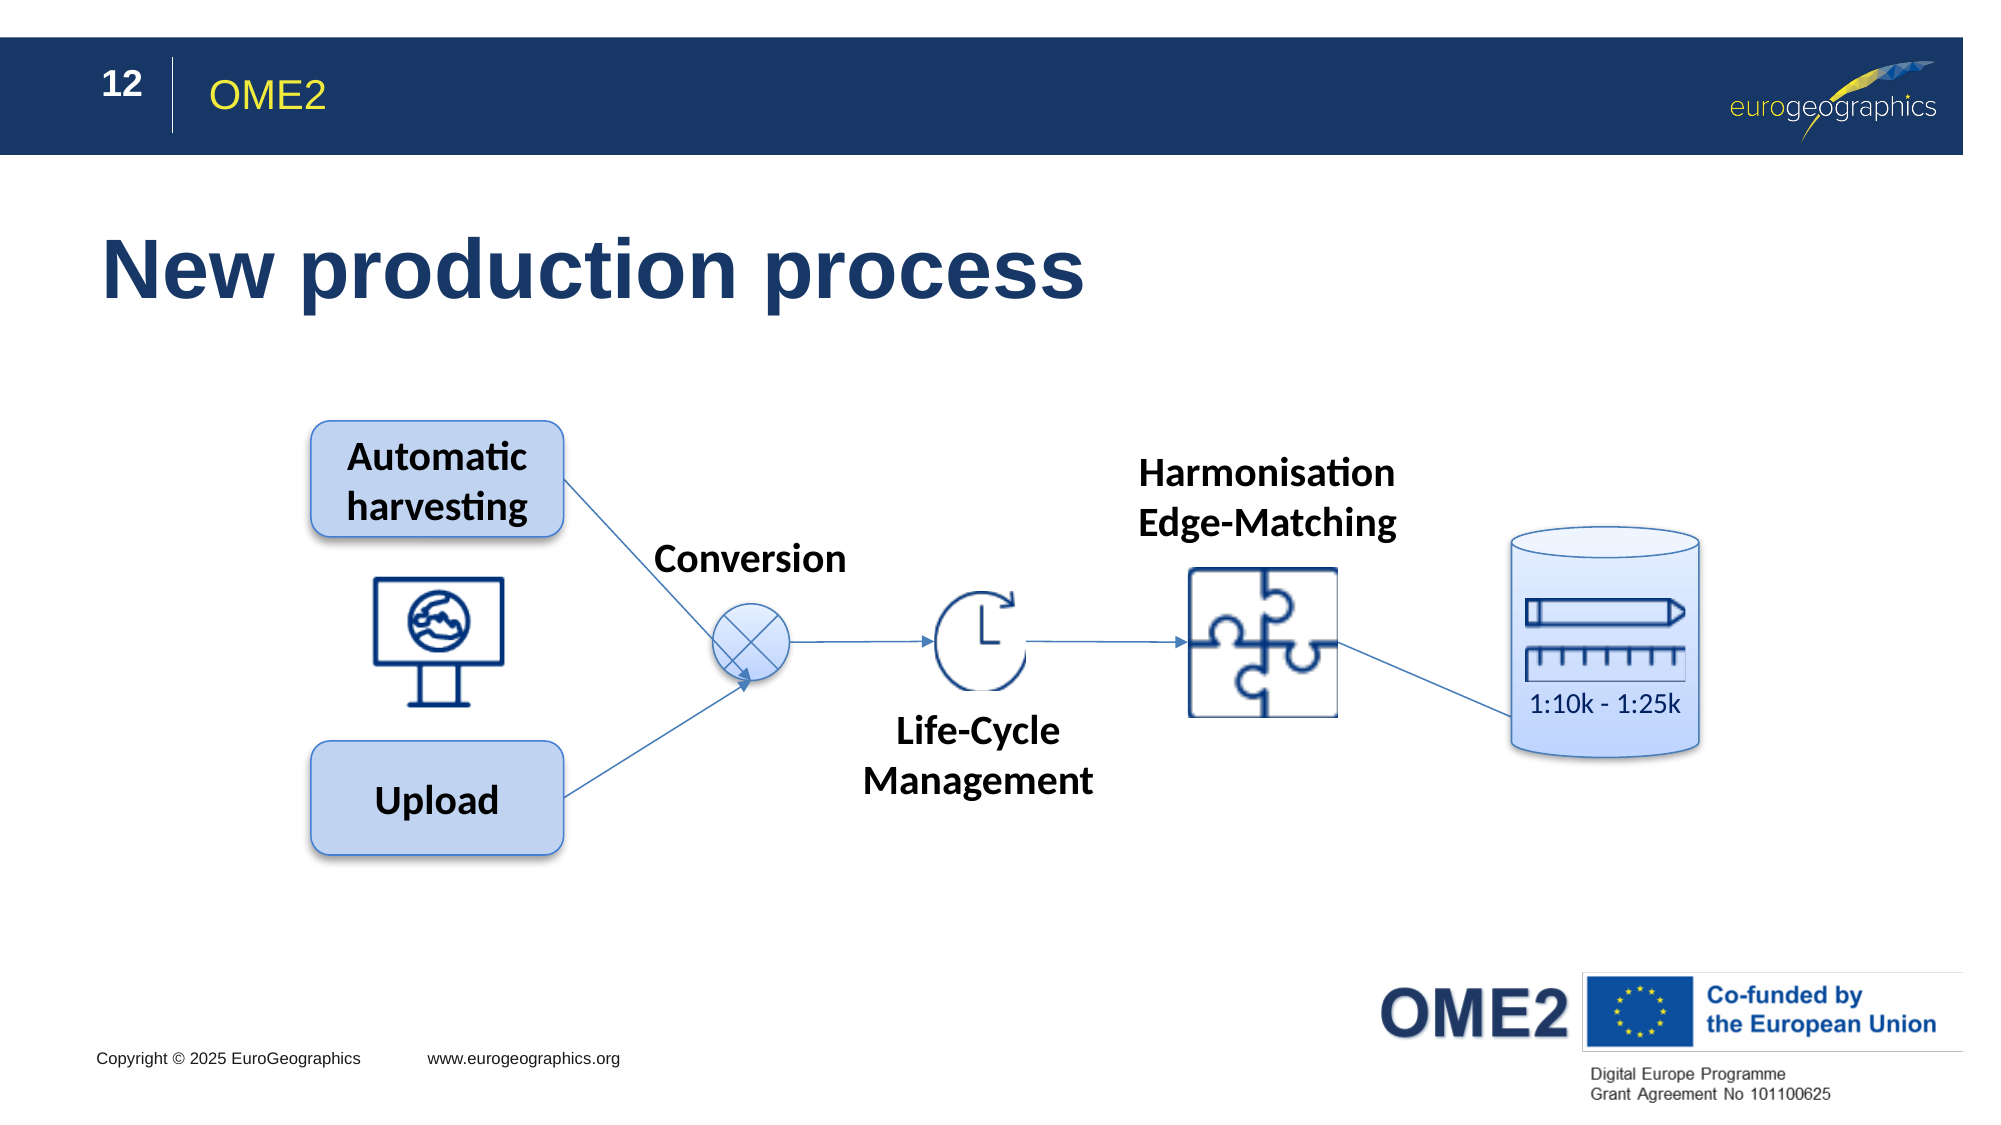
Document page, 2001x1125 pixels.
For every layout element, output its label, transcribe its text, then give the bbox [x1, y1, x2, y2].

text_box Conversion [637, 473, 865, 589]
slide_number 12 [86, 51, 166, 112]
text_box 1:10k - 1:25k [1511, 526, 1699, 758]
text_box Life-Cycle Management [837, 695, 1120, 811]
picture [934, 591, 1026, 691]
picture [1298, 948, 1964, 1125]
text_box Automatic harvesting [310, 420, 564, 537]
title New production process [86, 218, 1863, 325]
text_box [713, 603, 790, 681]
list OME2 [193, 65, 1449, 129]
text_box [563, 478, 713, 643]
text_box Harmonisation Edge-Matching [1114, 437, 1421, 553]
picture [1525, 598, 1686, 682]
footer Copyright © 2025 EuroGeographics www.eurogeographics.org [81, 1027, 1298, 1088]
picture [1187, 567, 1338, 718]
text_box Upload [310, 740, 564, 856]
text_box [563, 643, 713, 798]
picture [333, 572, 546, 718]
